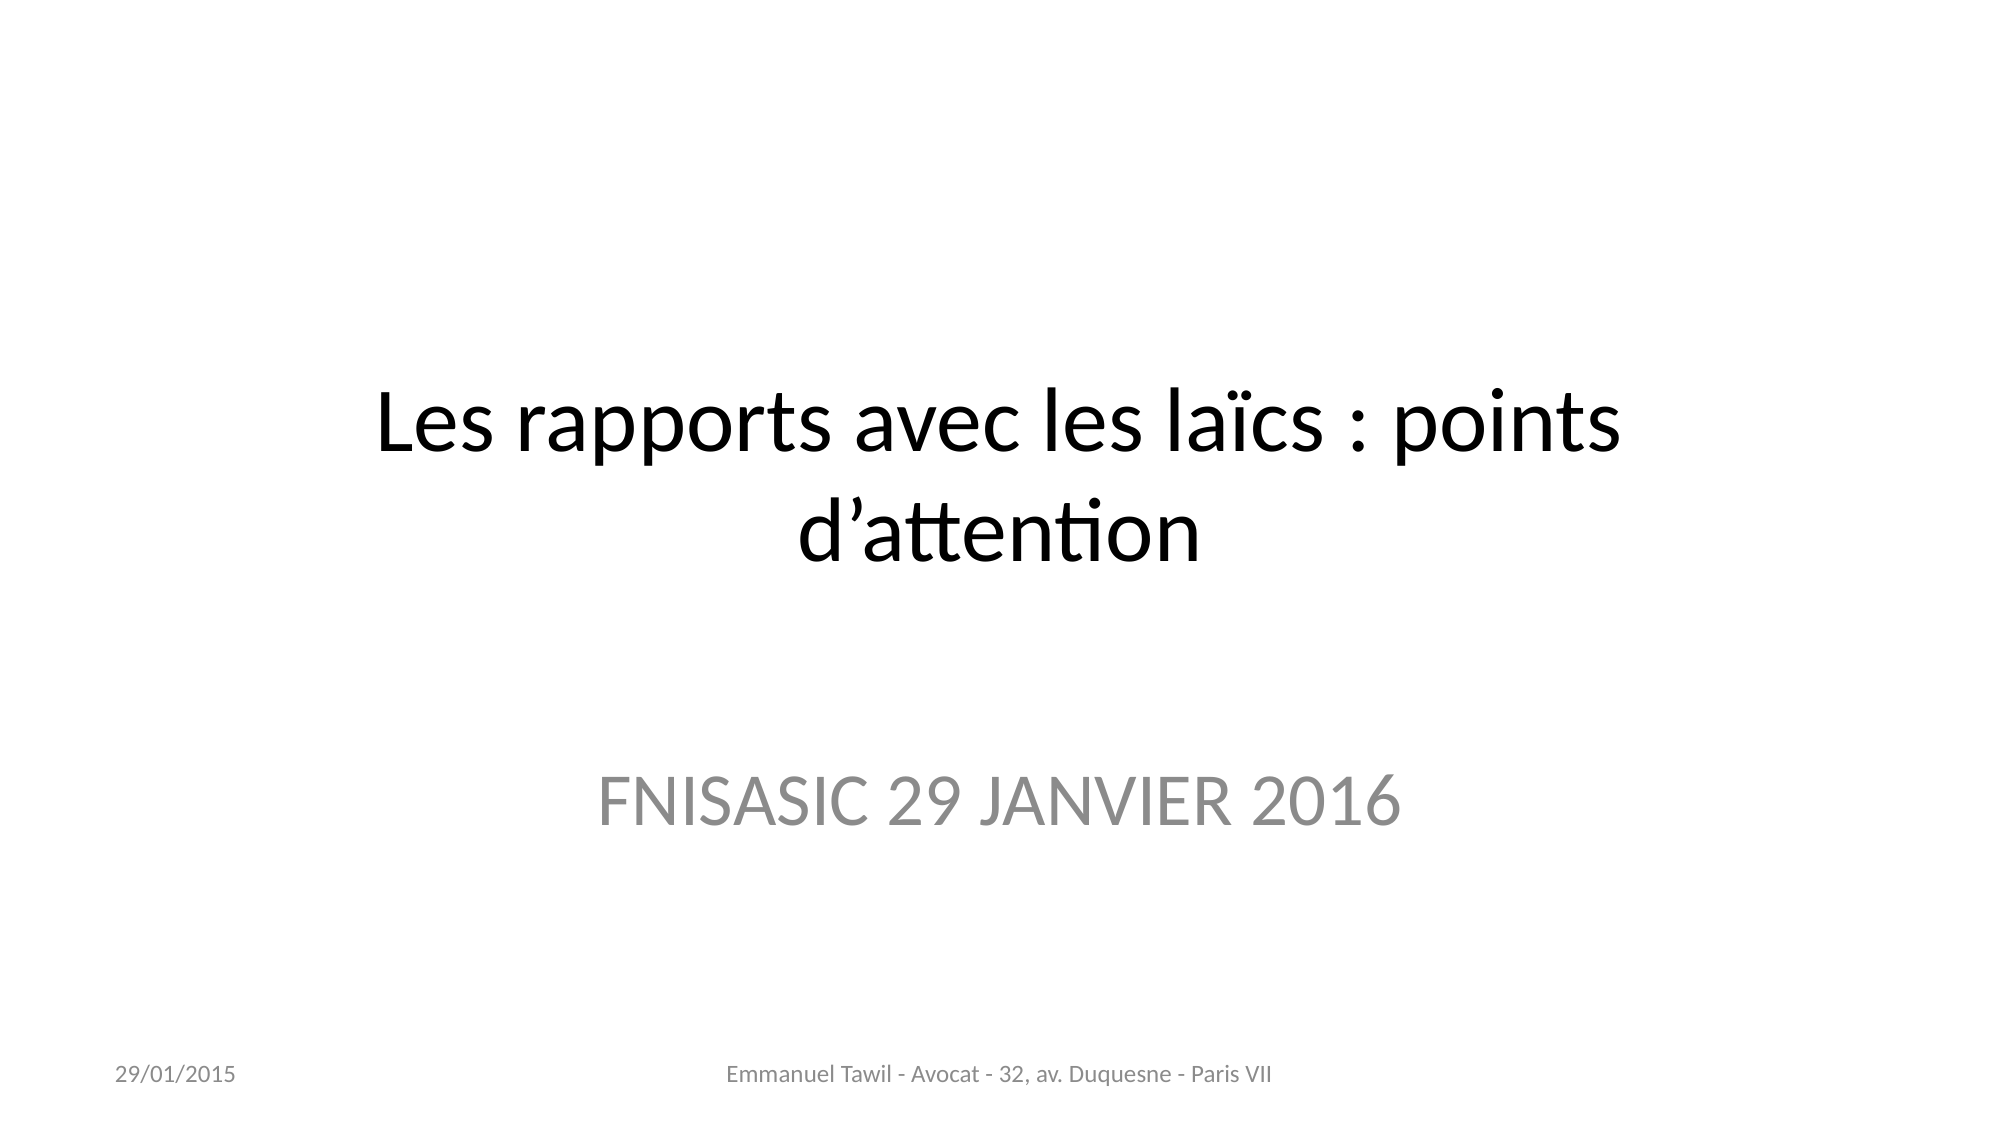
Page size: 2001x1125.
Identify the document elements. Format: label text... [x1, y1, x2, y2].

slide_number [99, 1042, 567, 1103]
footer Emmanuel Tawil - Avocat - 32, av. Duquesne - Paris VII [683, 1042, 1317, 1103]
subtitle FNISASIC 29 JANVIER 2016 [300, 637, 1700, 925]
title Les rapports avec les laïcs : points d’attention [150, 349, 1850, 591]
